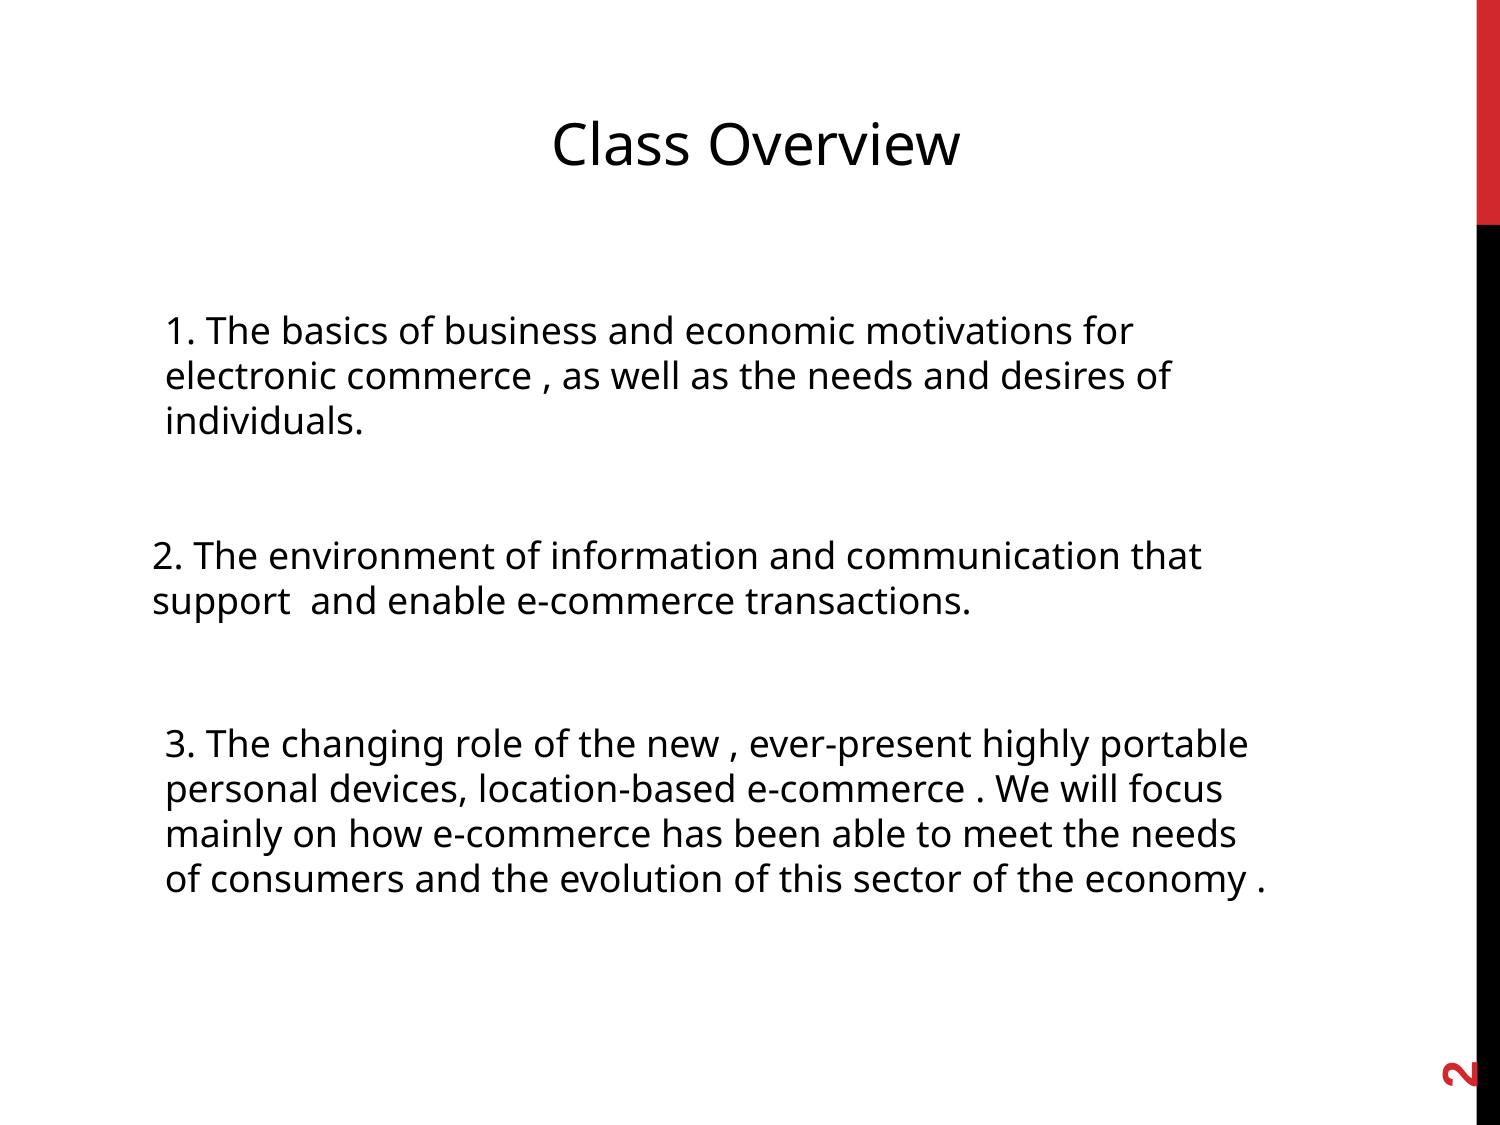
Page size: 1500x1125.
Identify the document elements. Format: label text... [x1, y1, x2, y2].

text_box 3. The changing role of the new , ever-present highly portable personal devices, location-based e-commerce . We will focus mainly on how e-commerce has been able to meet the needs of consumers and the evolution of this sector of the economy . [149, 712, 1288, 908]
text_box Class Overview [174, 99, 1338, 185]
text_box 1. The basics of business and economic motivations for electronic commerce , as well as the needs and desires of individuals. [149, 299, 1275, 450]
slide_number 2 [1427, 887, 1488, 1104]
text_box 2. The environment of information and communication that support and enable e-commerce transactions. [137, 524, 1263, 630]
